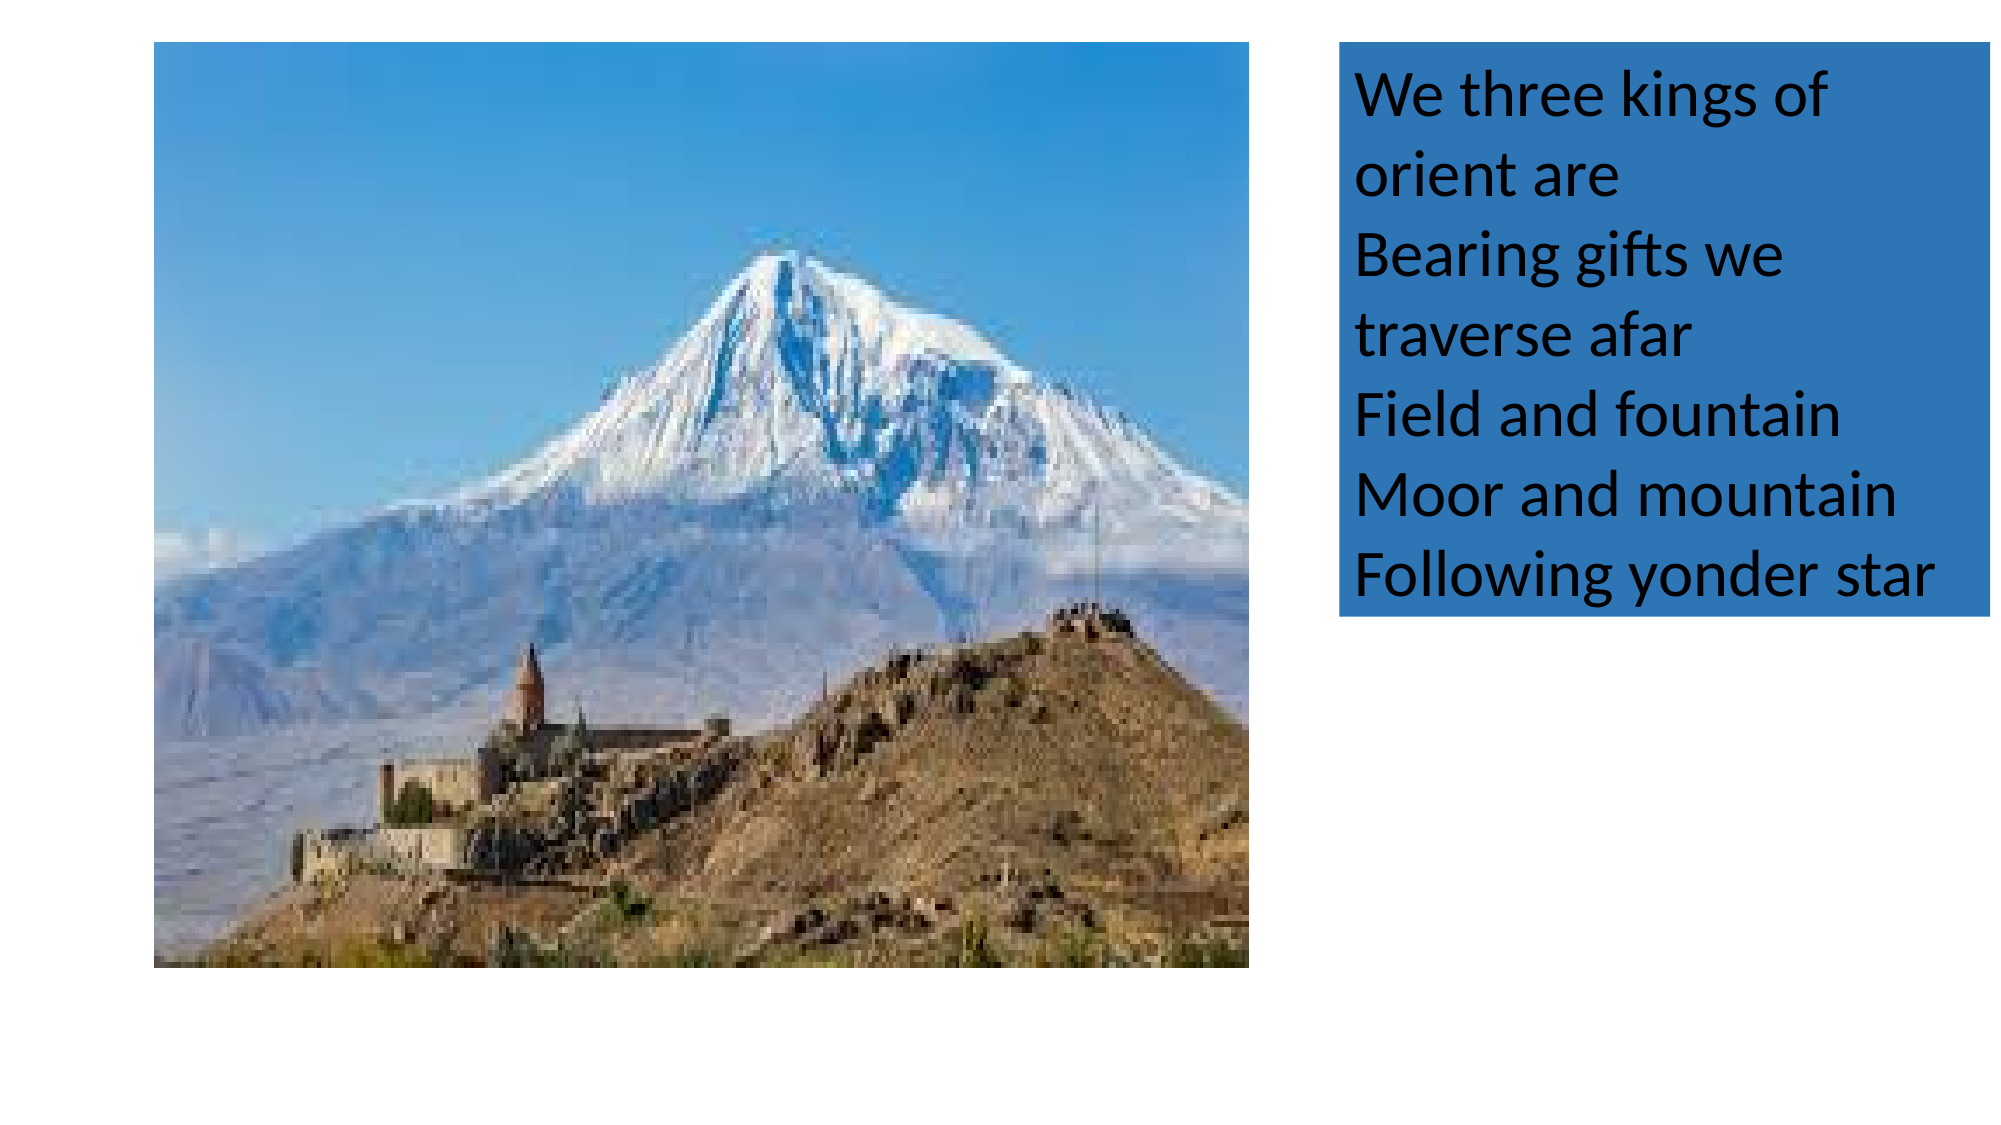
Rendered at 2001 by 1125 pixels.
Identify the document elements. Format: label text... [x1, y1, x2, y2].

picture [154, 42, 1249, 968]
text_box We three kings of orient are Bearing gifts we traverse afar Field and fountain Moor and mountain Following yonder star [1339, 42, 1991, 617]
